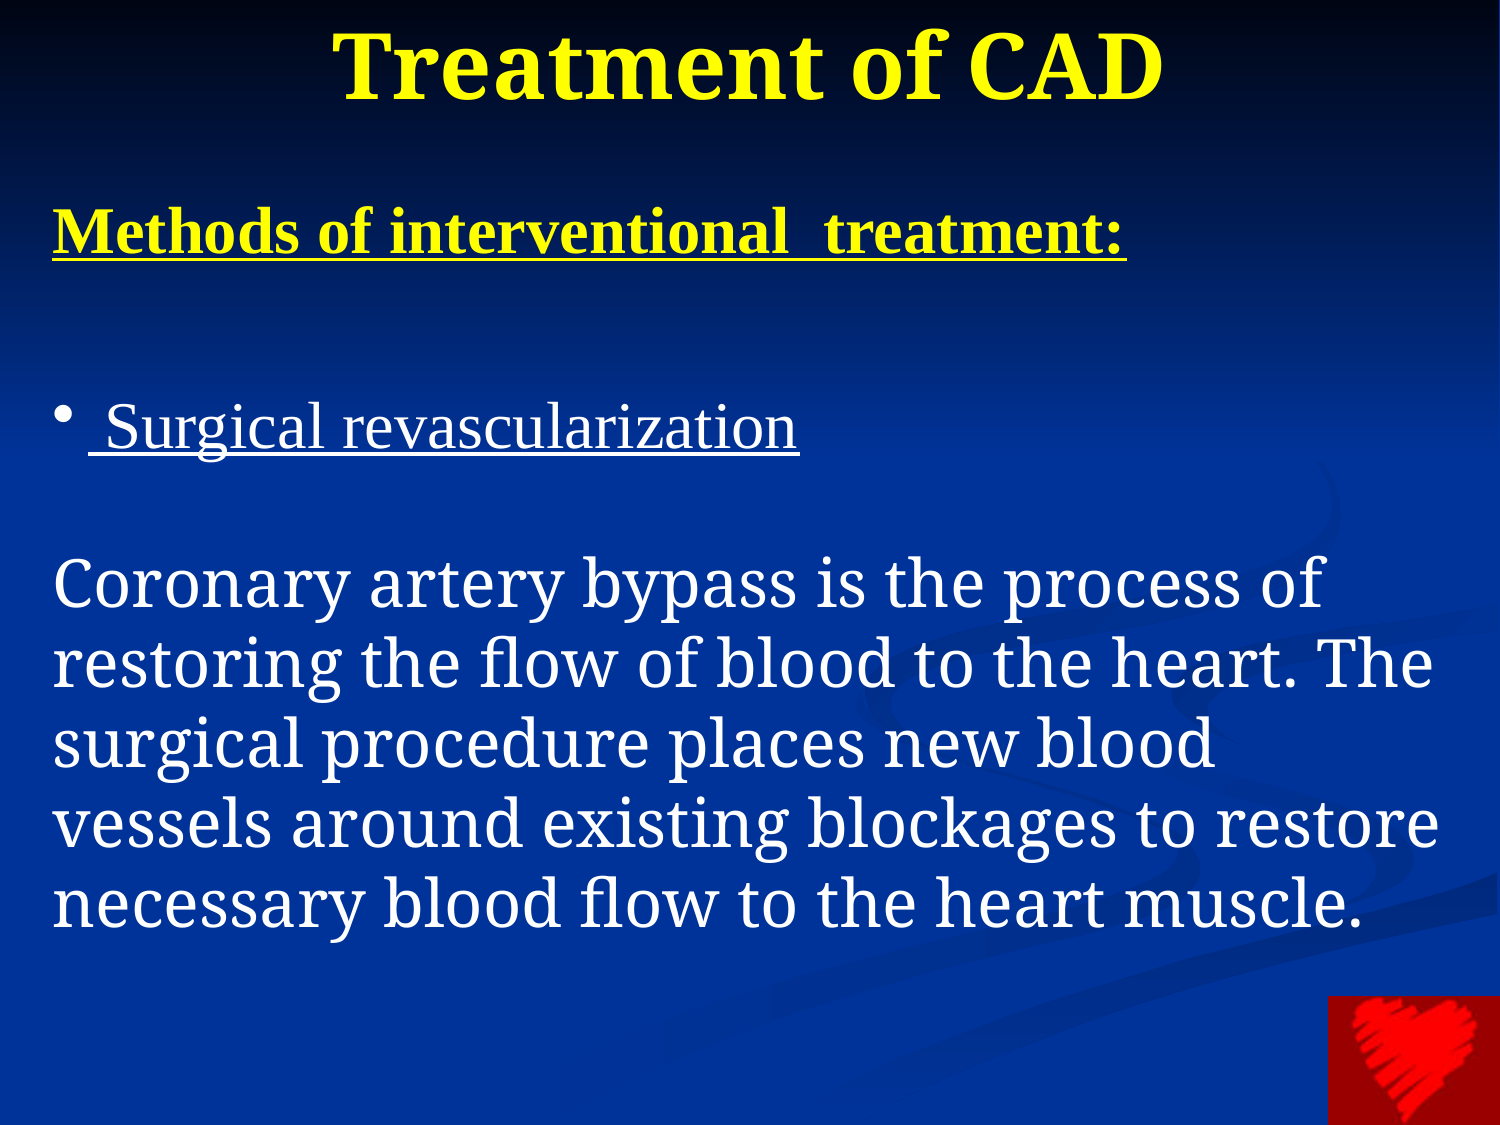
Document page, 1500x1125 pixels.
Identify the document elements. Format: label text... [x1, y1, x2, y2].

picture [1328, 996, 1500, 1125]
title Treatment of CAD [0, 0, 1500, 126]
text_box Methods of interventional treatment: Surgical revascularization Coronary artery bypass is the process of restoring the flow of blood to the heart. The surgical procedure places new blood vessels around existing blockages to restore necessary blood flow to the heart muscle. [37, 124, 1463, 961]
